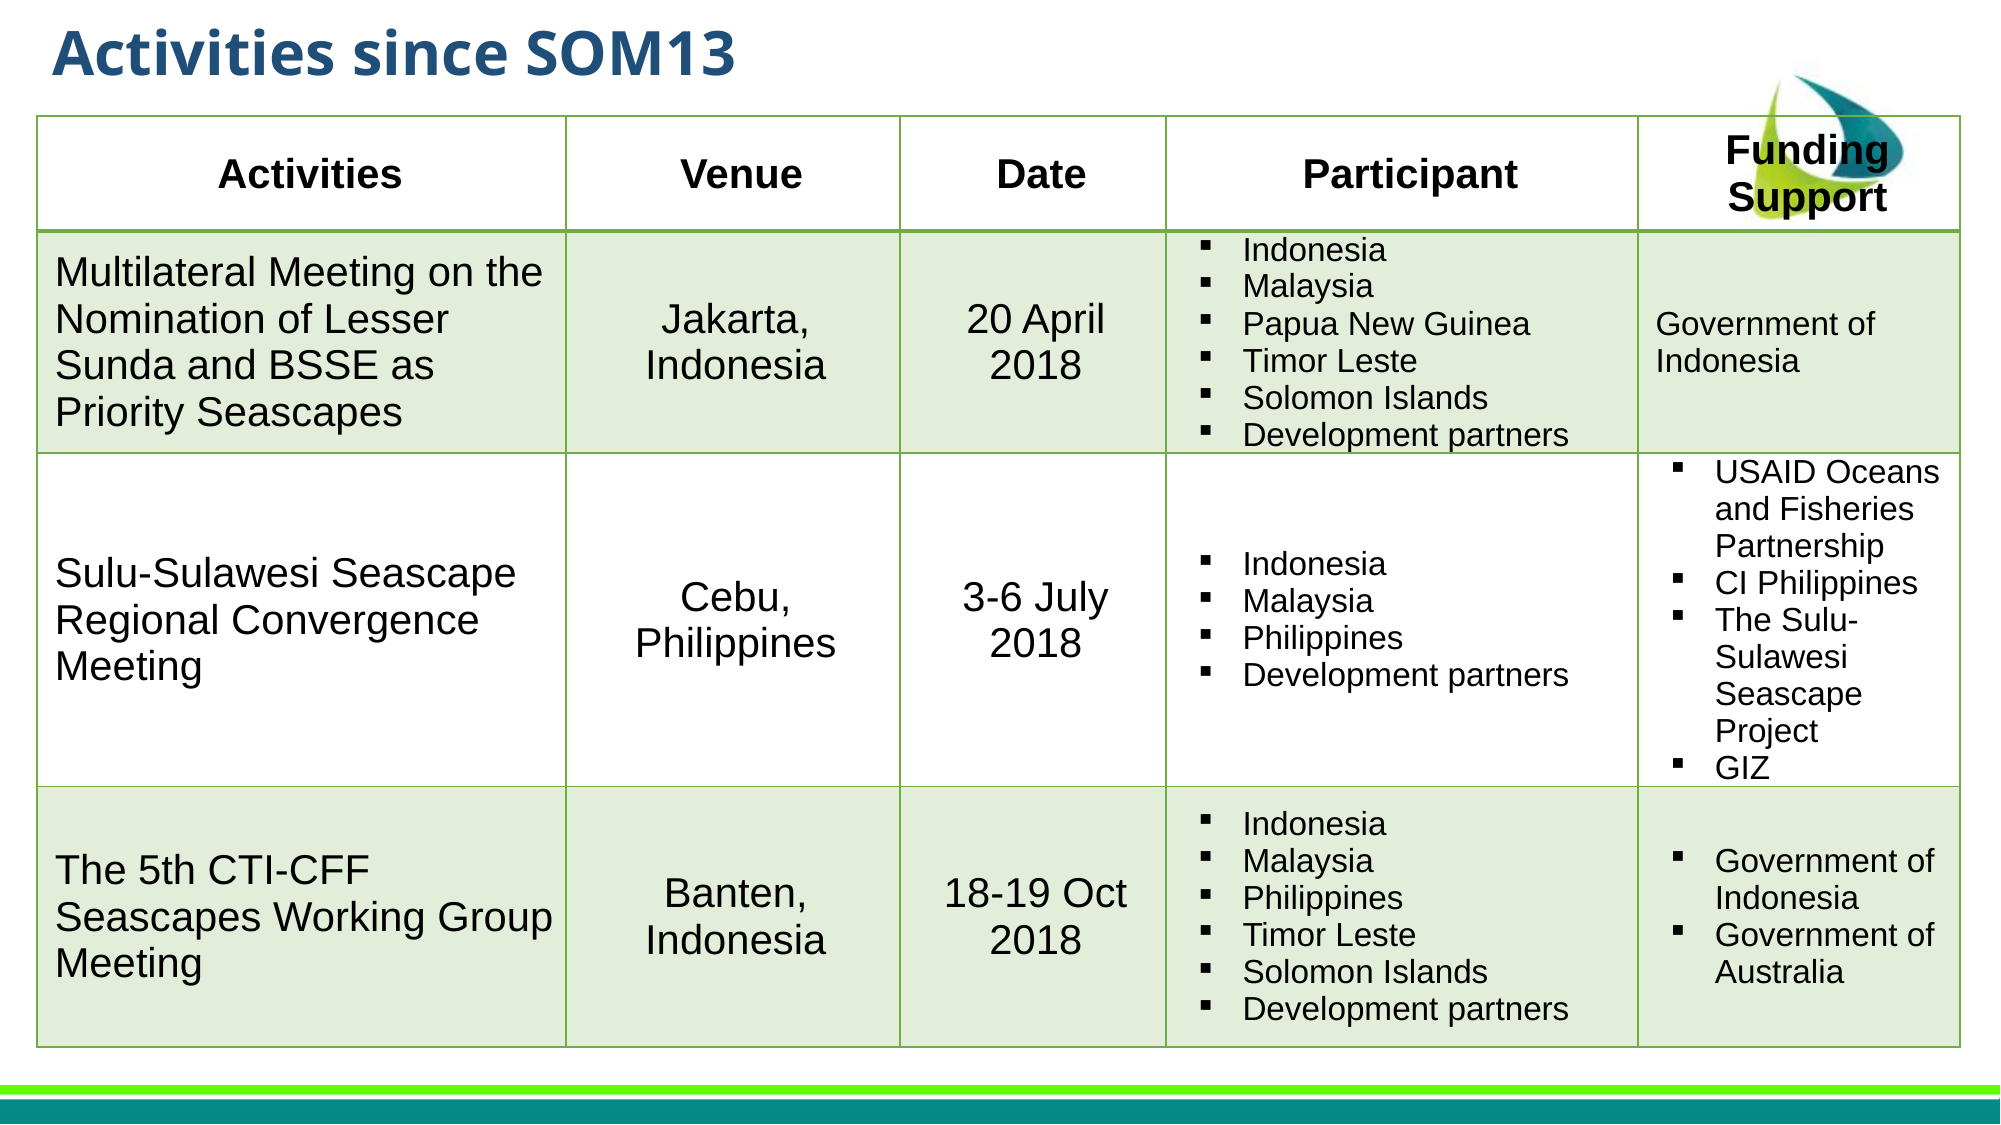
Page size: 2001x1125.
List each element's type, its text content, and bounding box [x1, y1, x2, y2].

table_cell 18-19 Oct 2018 [901, 787, 1165, 1046]
table_header Activities [38, 117, 565, 229]
table_cell Jakarta, Indonesia [567, 233, 899, 452]
table_cell Multilateral Meeting on the Nomination of Lesser Sunda and BSSE as Priority Seascapes [38, 233, 565, 452]
title Activities since SOM13 [37, 7, 1898, 99]
table_cell Indonesia Malaysia Papua New Guinea Timor Leste Solomon Islands Development partners [1167, 233, 1637, 452]
table_cell Cebu, Philippines [567, 454, 899, 786]
picture [0, 1081, 2000, 1124]
table_cell Sulu-Sulawesi Seascape Regional Convergence Meeting [38, 454, 565, 786]
table_cell Indonesia Malaysia Philippines Timor Leste Solomon Islands Development partners [1167, 787, 1637, 1046]
table_cell Banten, Indonesia [567, 787, 899, 1046]
table_cell USAID Oceans and Fisheries Partnership CI Philippines The Sulu-Sulawesi Seascape Project GIZ [1639, 454, 1959, 786]
table_cell Government of Indonesia Government of Australia [1639, 787, 1959, 1046]
table_cell Government of Indonesia [1639, 233, 1959, 452]
table_header Venue [567, 117, 899, 229]
table_header Date [901, 117, 1165, 229]
picture [1719, 59, 1929, 115]
table_cell 3-6 July 2018 [901, 454, 1165, 786]
table_cell The 5th CTI-CFF Seascapes Working Group Meeting [38, 787, 565, 1046]
table_cell 20 April 2018 [901, 233, 1165, 452]
table_cell Indonesia Malaysia Philippines Development partners [1167, 454, 1637, 786]
table_header Funding Support [1639, 117, 1959, 229]
table_header Participant [1167, 117, 1637, 229]
